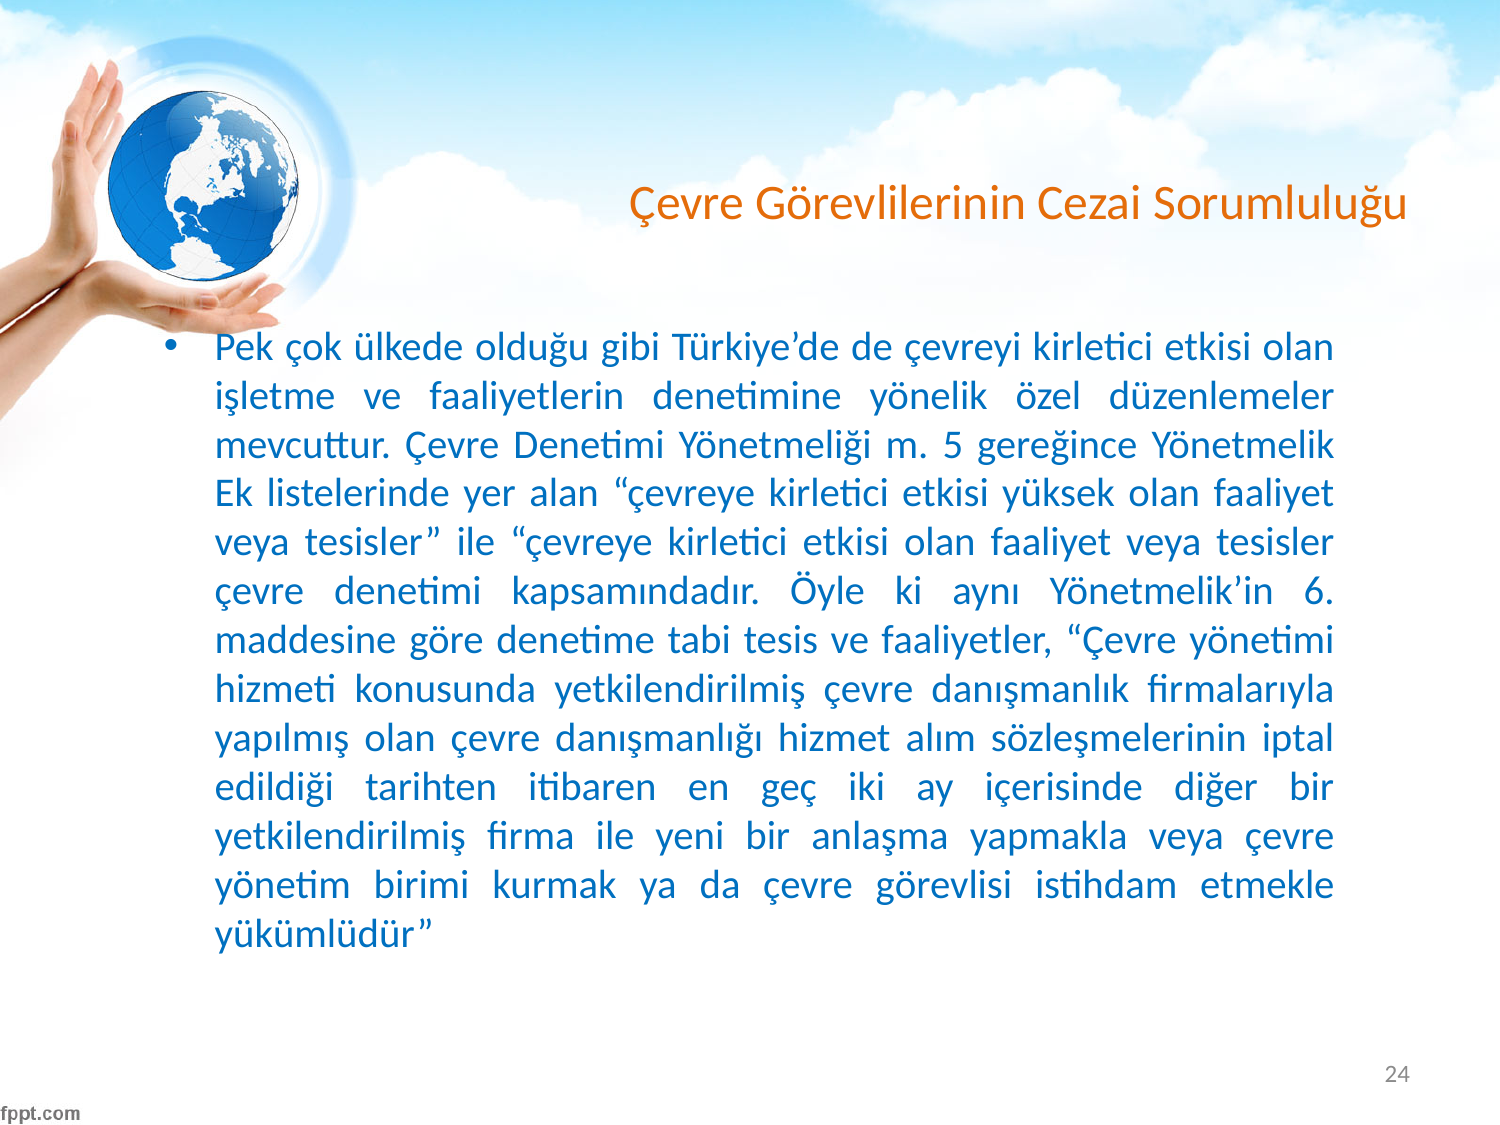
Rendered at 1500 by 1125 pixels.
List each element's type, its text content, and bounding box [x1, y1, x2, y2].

list Pek çok ülkede olduğu gibi Türkiye’de de çevreyi kirletici etkisi olan işletme ve faaliyetlerin denetimine yönelik özel düzenlemeler mevcuttur. Çevre Denetimi Yönetmeliği m. 5 gereğince Yönetmelik Ek listelerinde yer alan “çevreye kirletici etkisi yüksek olan faaliyet veya tesisler” ile “çevreye kirletici etkisi olan faaliyet veya tesisler çevre denetimi kapsamındadır. Öyle ki aynı Yönetmelik’in 6. maddesine göre denetime tabi tesis ve faaliyetler, “Çevre yönetimi hizmeti konusunda yetkilendirilmiş çevre danışmanlık firmalarıyla yapılmış olan çevre danışmanlığı hizmet alım sözleşmelerinin iptal edildiği tarihten itibaren en geç iki ay içerisinde diğer bir yetkilendirilmiş firma ile yeni bir anlaşma yapmakla veya çevre yönetim birimi kurmak ya da çevre görevlisi istihdam etmekle yükümlüdür” [148, 311, 1352, 964]
slide_number 24 [1074, 1042, 1425, 1103]
title Çevre Görevlilerinin Cezai Sorumluluğu [73, 161, 1424, 237]
picture [0, 0, 1500, 1125]
